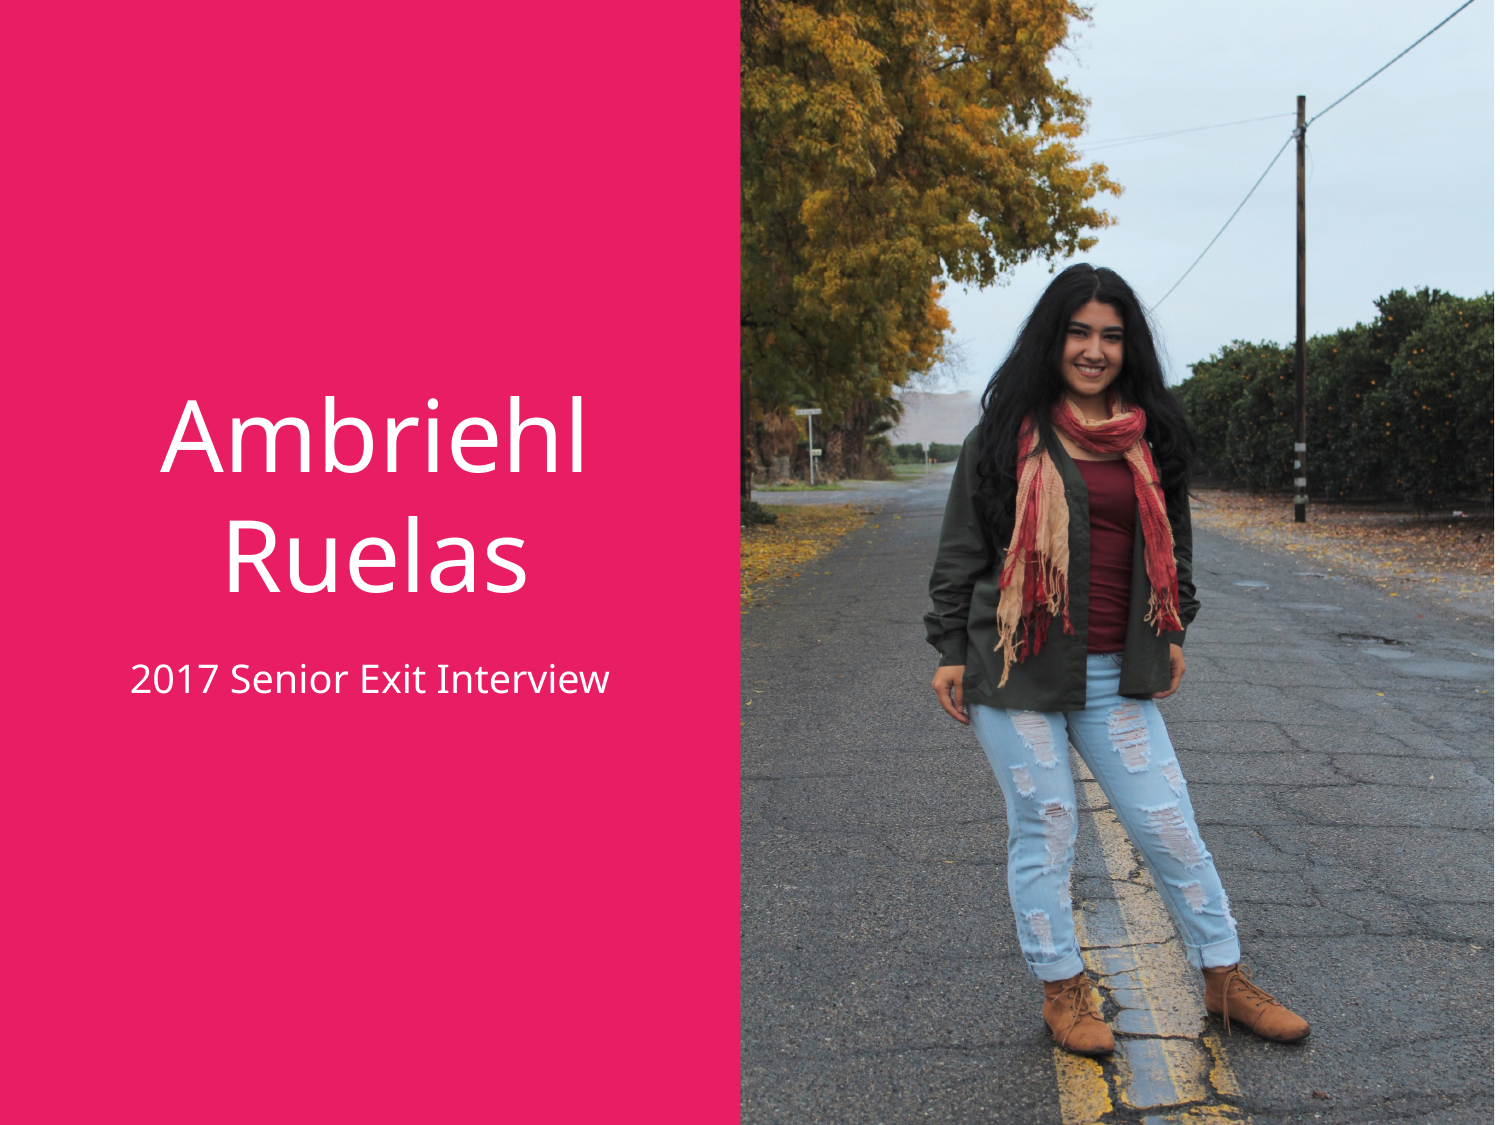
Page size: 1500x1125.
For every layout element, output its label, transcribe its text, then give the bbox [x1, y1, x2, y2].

picture [740, 0, 1500, 1125]
title Ambriehl Ruelas [43, 235, 708, 628]
subtitle 2017 Senior Exit Interview [43, 638, 708, 934]
